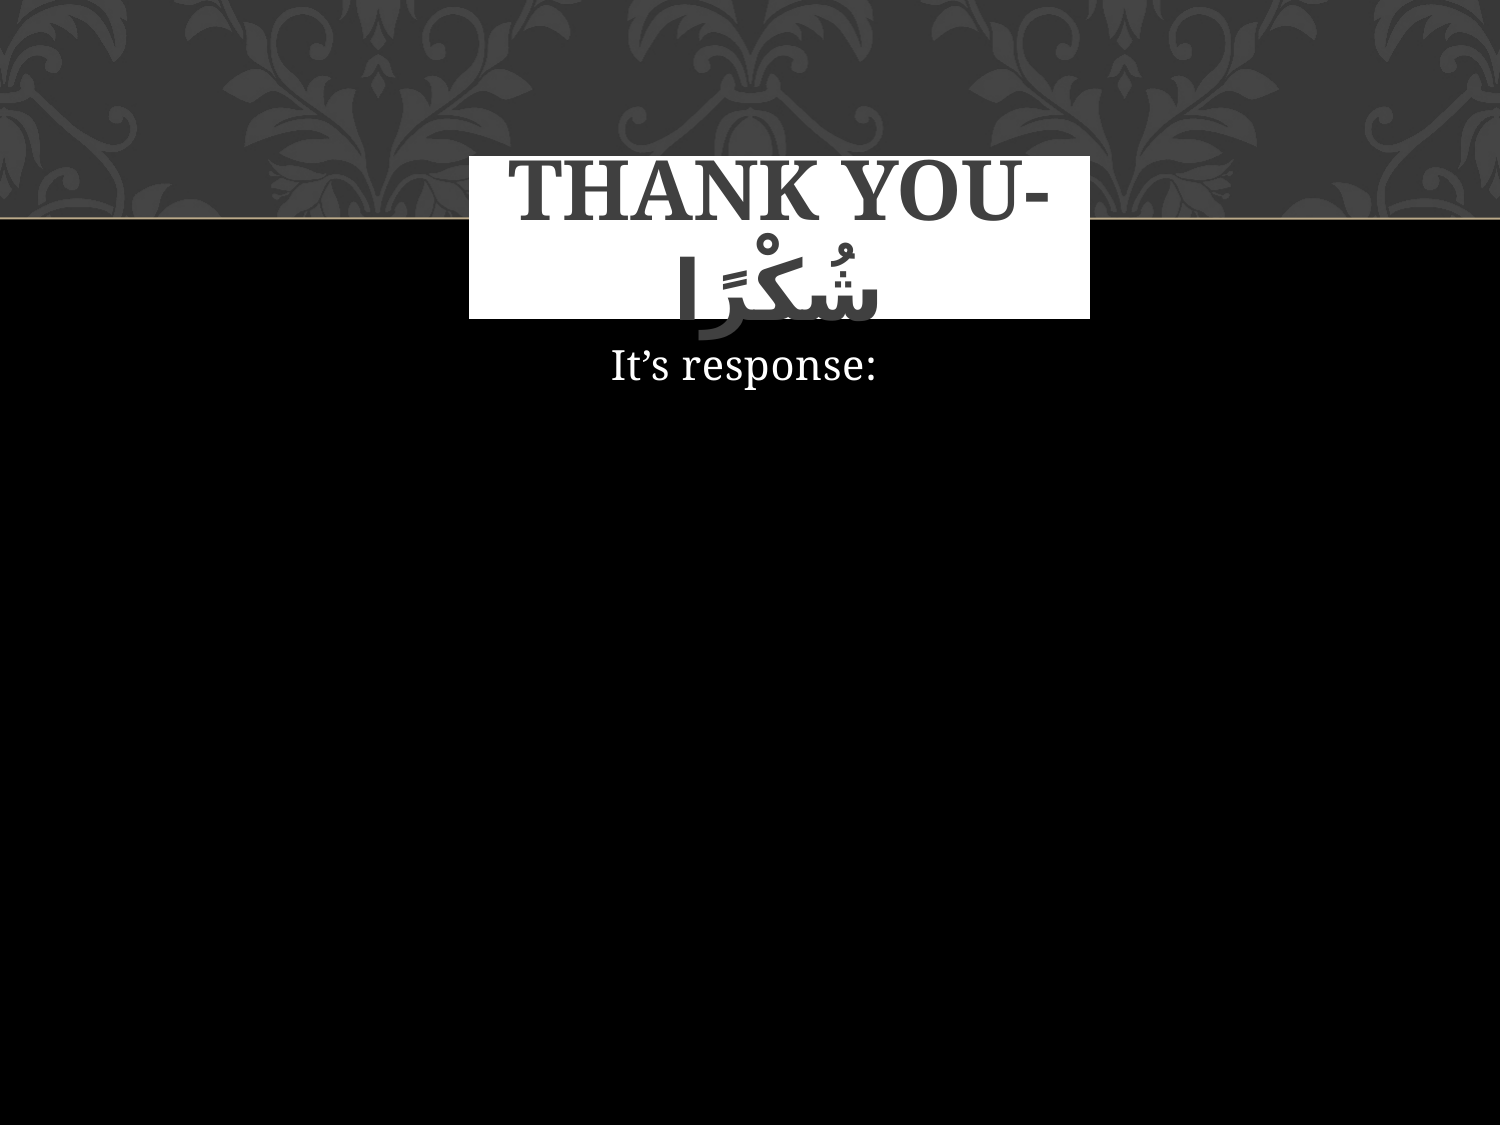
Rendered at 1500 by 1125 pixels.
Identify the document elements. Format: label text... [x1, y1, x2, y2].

title Thank you-شُكْرًا [469, 156, 1090, 319]
list It’s response: [75, 331, 1425, 1000]
